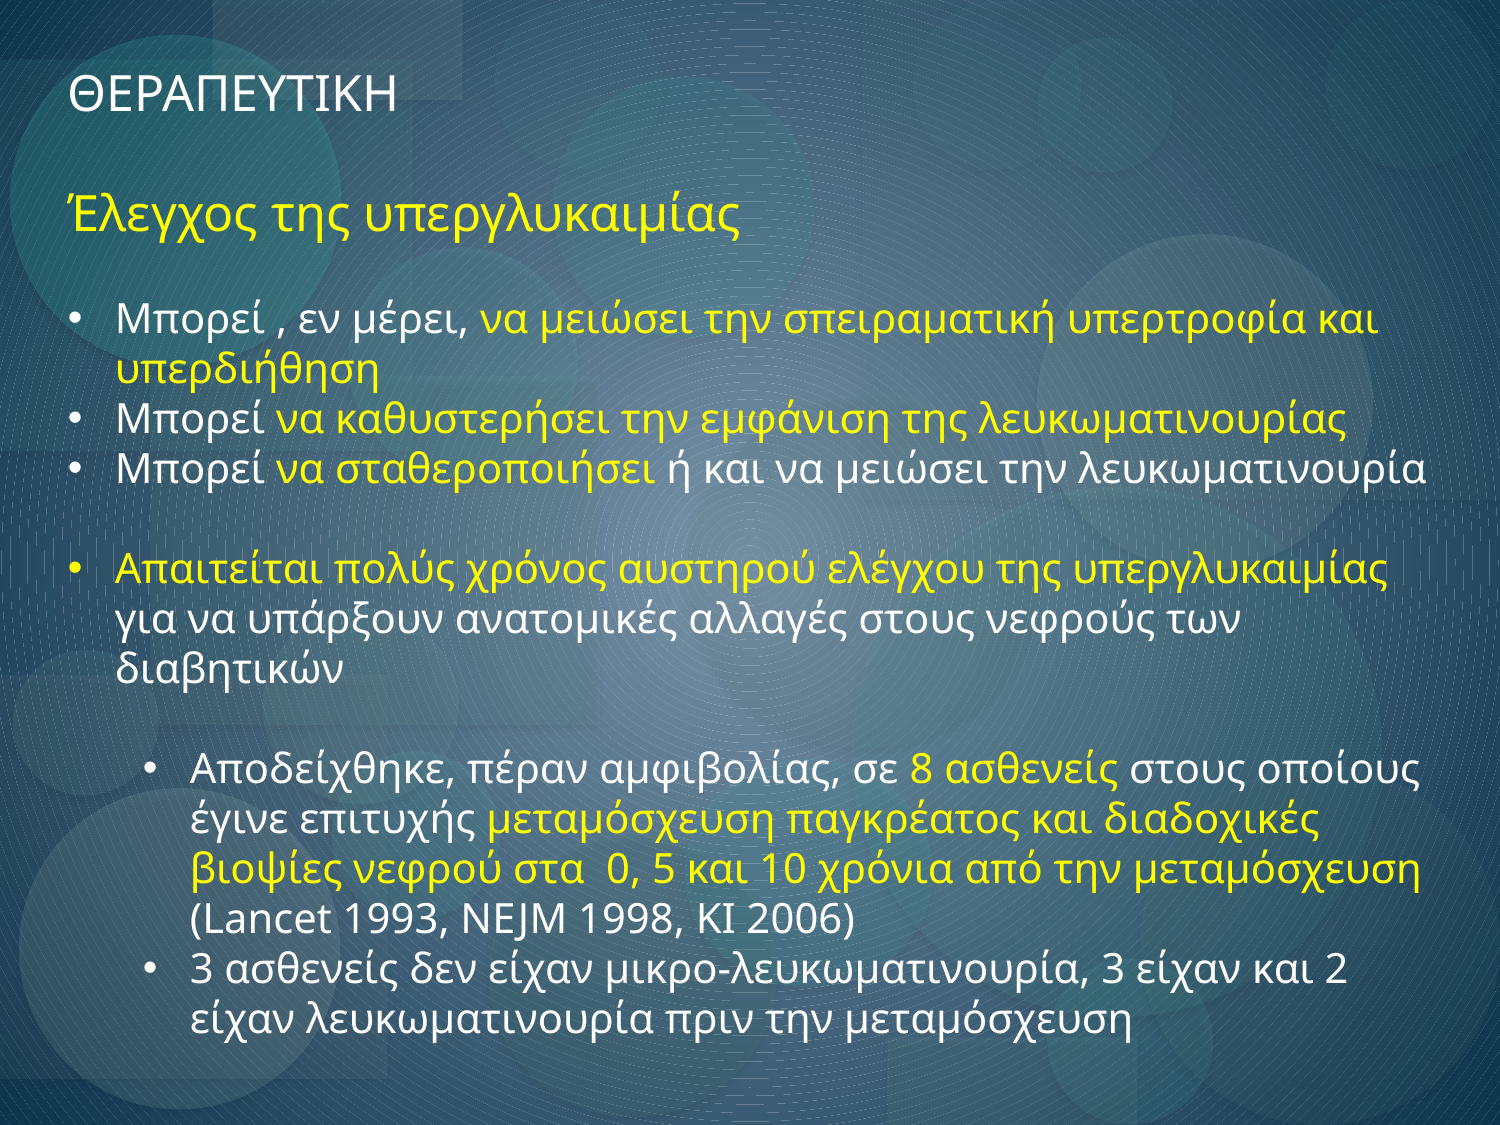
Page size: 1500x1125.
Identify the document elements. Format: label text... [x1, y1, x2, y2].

text_box ΘΕΡΑΠΕΥΤΙΚΗ Έλεγχος της υπεργλυκαιμίας Μπορεί , εν μέρει, να μειώσει την σπειραματική υπερτροφία και υπερδιήθηση Μπορεί να καθυστερήσει την εμφάνιση της λευκωματινουρίας Μπορεί να σταθεροποιήσει ή και να μειώσει την λευκωματινουρία Απαιτείται πολύς χρόνος αυστηρού ελέγχου της υπεργλυκαιμίας για να υπάρξουν ανατομικές αλλαγές στους νεφρούς των διαβητικών Αποδείχθηκε, πέραν αμφιβολίας, σε 8 ασθενείς στους οποίους έγινε επιτυχής μεταμόσχευση παγκρέατος και διαδοχικές βιοψίες νεφρού στα 0, 5 και 10 χρόνια από την μεταμόσχευση (Lancet 1993, NEJM 1998, KI 2006) 3 ασθενείς δεν είχαν μικρο-λευκωματινουρία, 3 είχαν και 2 είχαν λευκωματινουρία πριν την μεταμόσχευση [53, 54, 1447, 1125]
